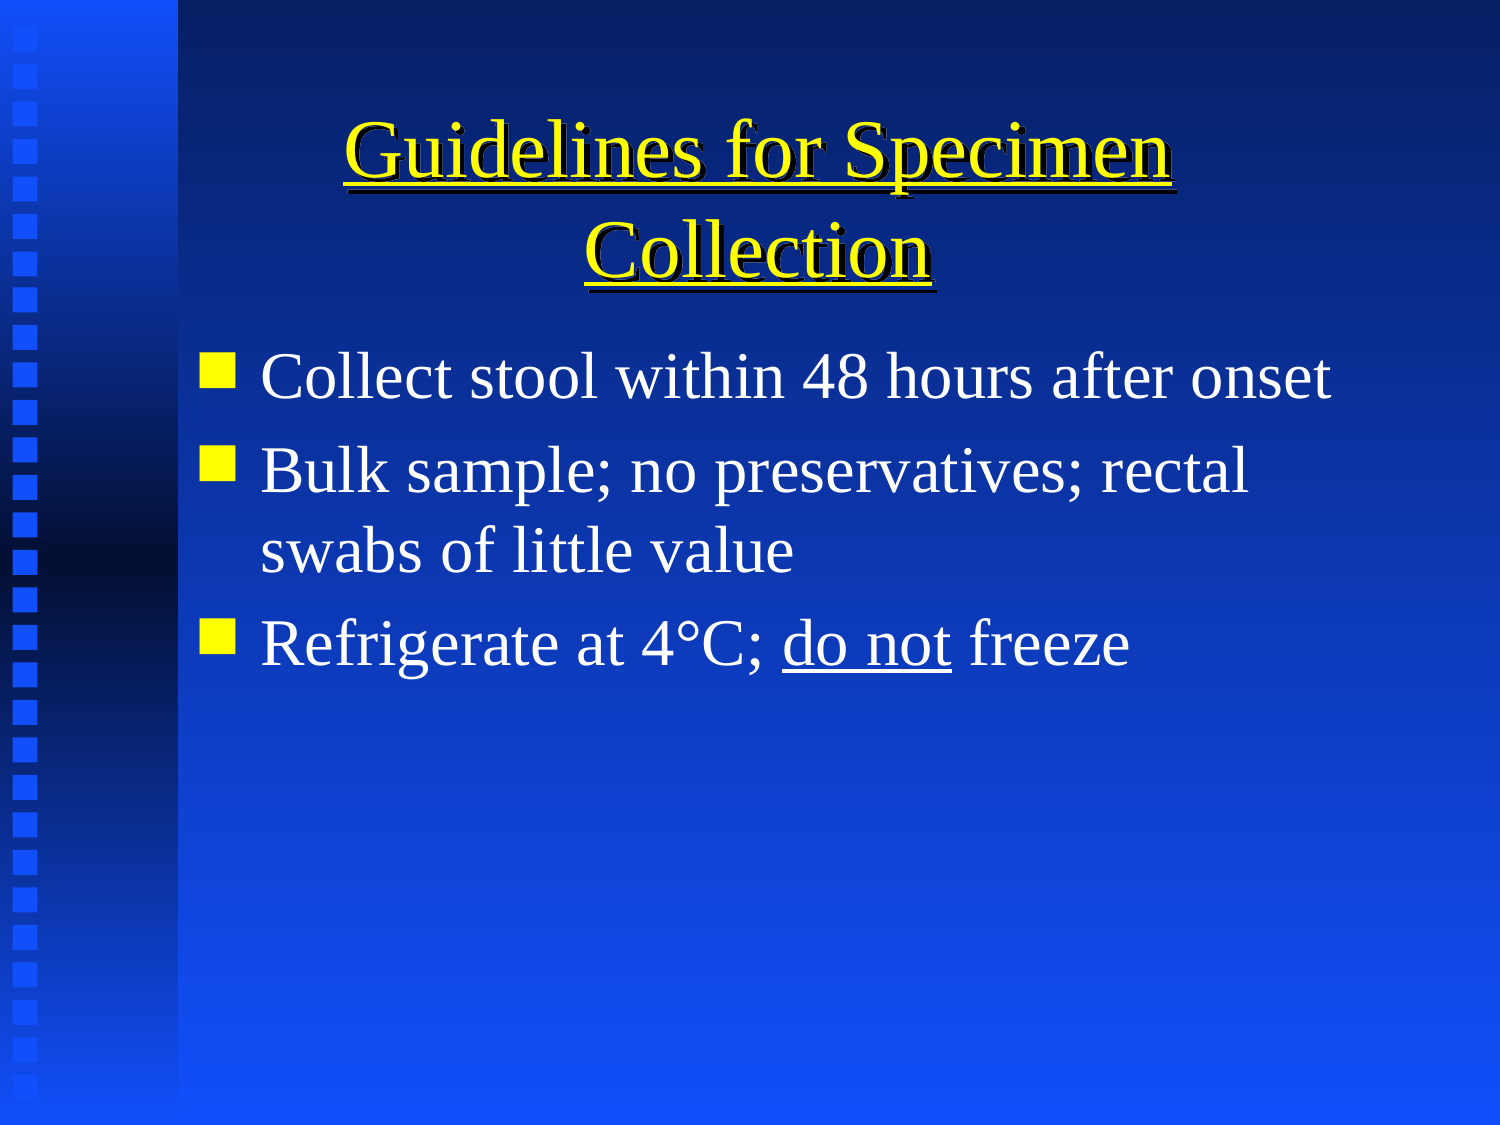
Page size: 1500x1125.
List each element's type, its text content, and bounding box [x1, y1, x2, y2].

list Collect stool within 48 hours after onset Bulk sample; no preservatives; rectal swabs of little value Refrigerate at 4°C; do not freeze [188, 324, 1376, 1000]
title Guidelines for Specimen Collection [195, 99, 1321, 288]
